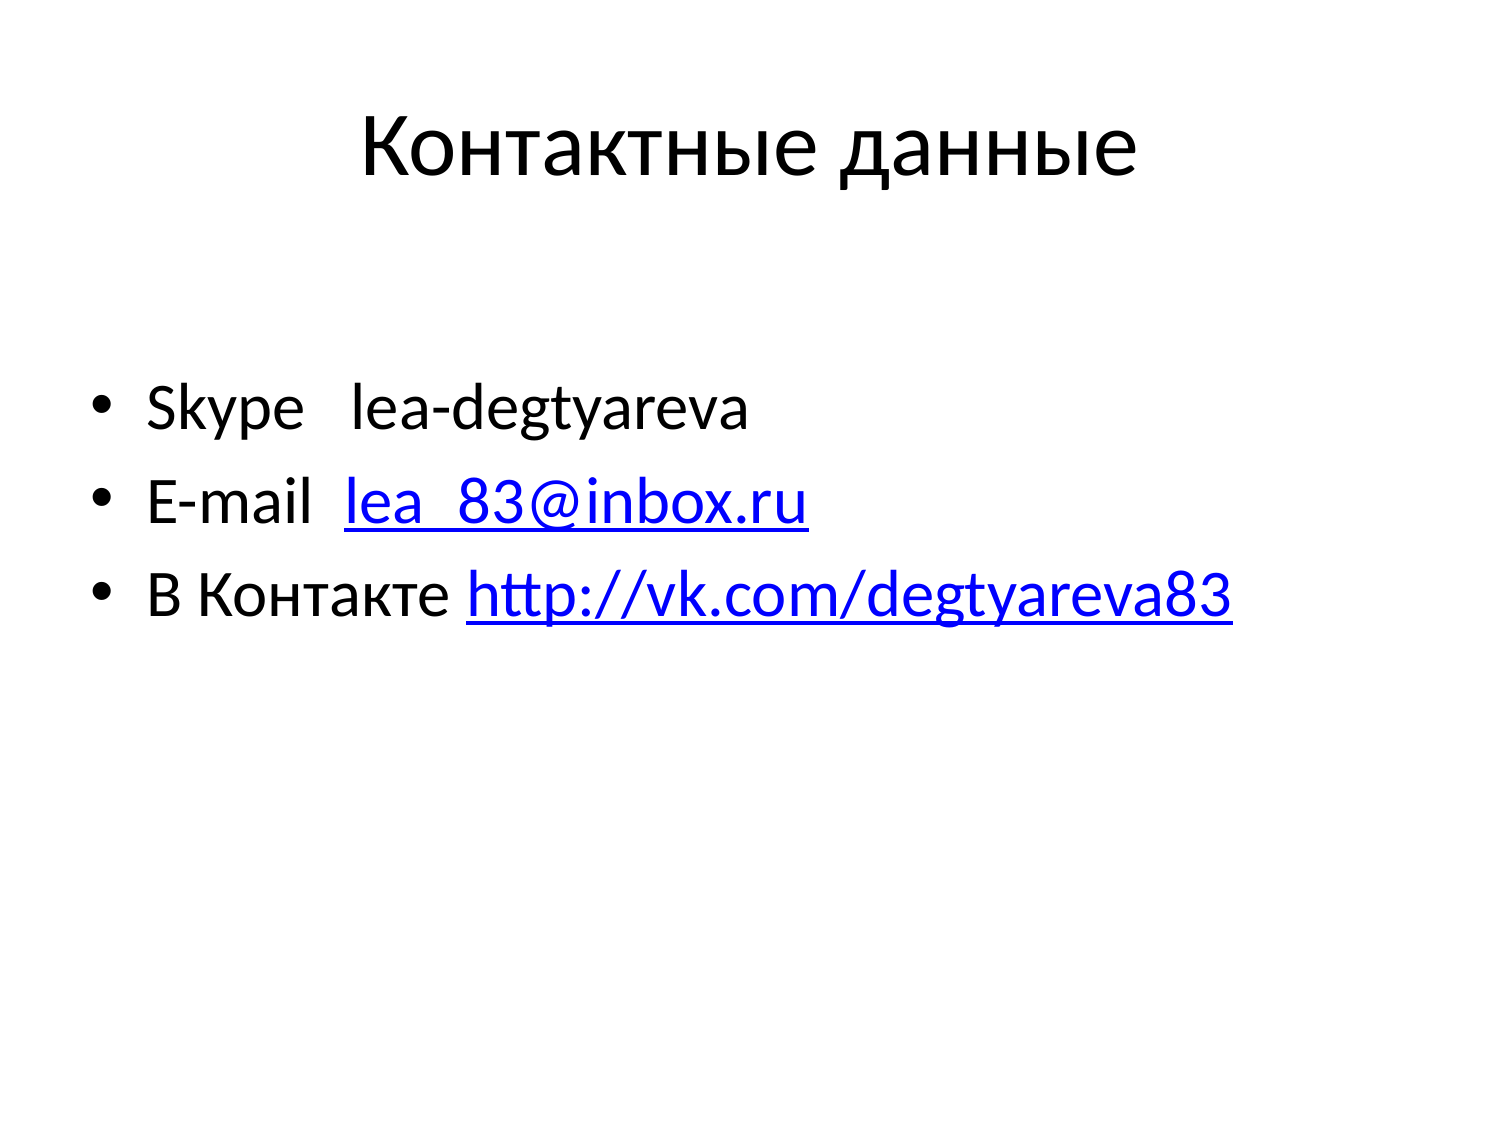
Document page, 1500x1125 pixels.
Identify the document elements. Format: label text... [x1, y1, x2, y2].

title Контактные данные [75, 45, 1425, 233]
list Skype lea-degtyareva E-mail lea_83@inbox.ru В Контакте http://vk.com/degtyareva83 [75, 262, 1425, 1005]
